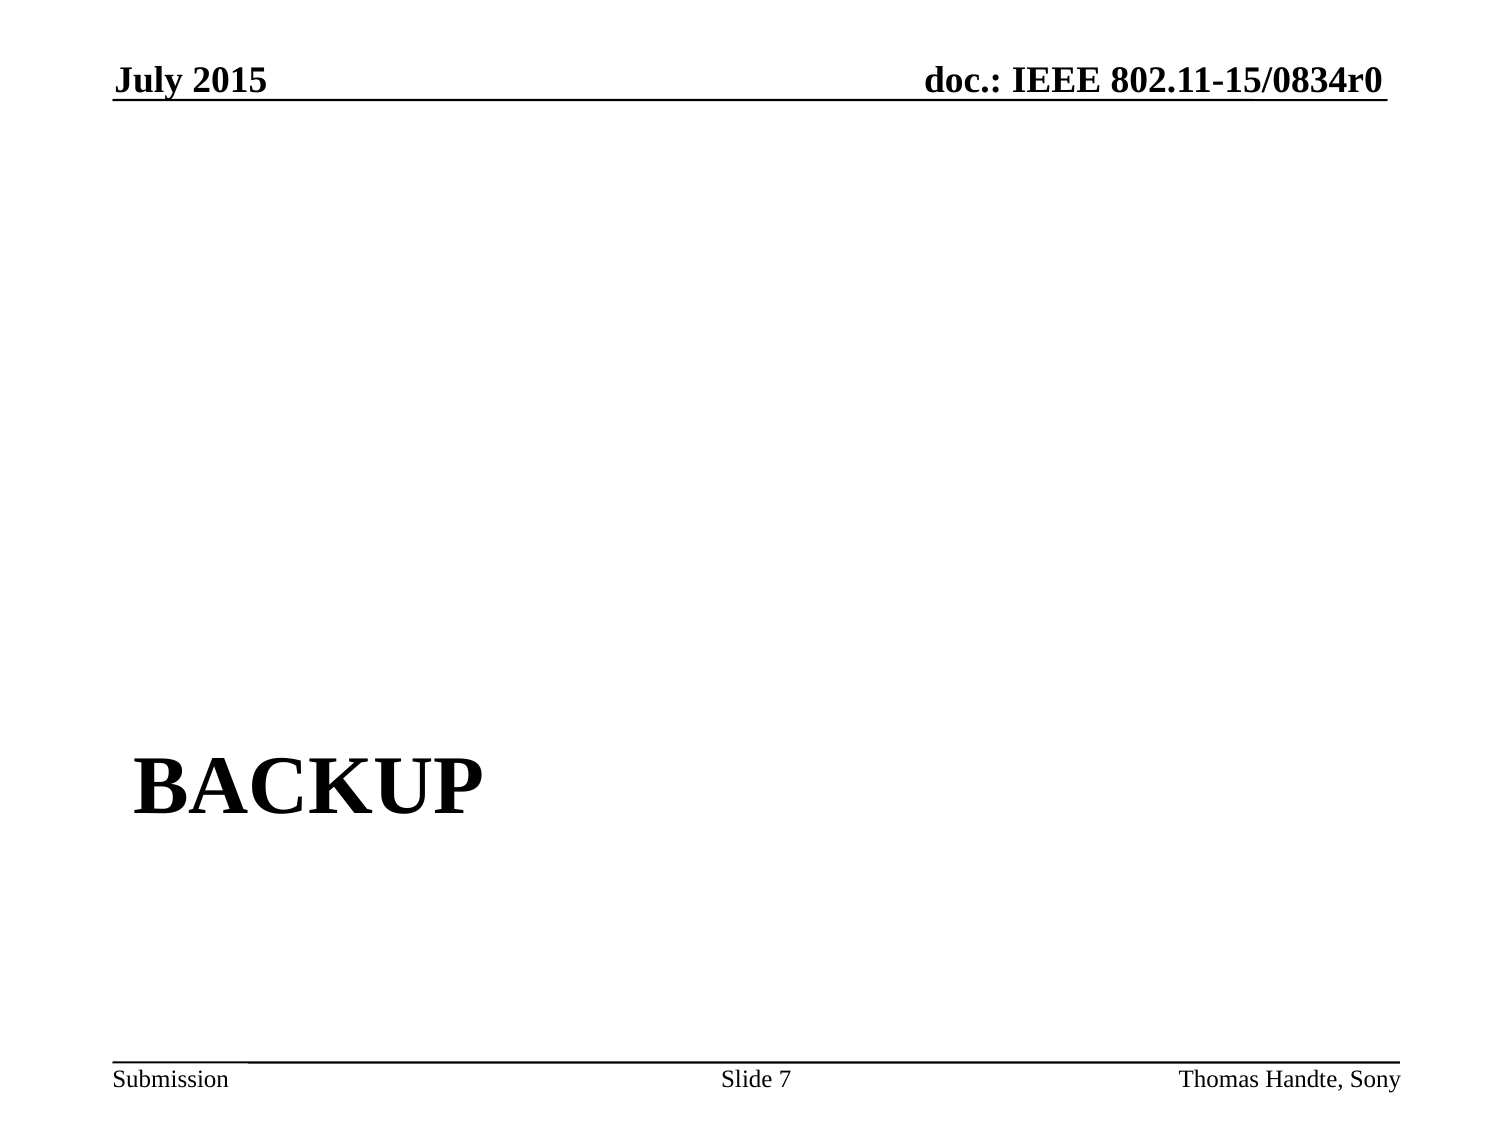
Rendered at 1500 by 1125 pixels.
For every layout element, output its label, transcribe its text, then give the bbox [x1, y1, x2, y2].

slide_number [114, 54, 274, 101]
title BAckup [118, 722, 1394, 947]
footer Thomas Handte, Sony [1168, 1061, 1402, 1093]
slide_number Slide 7 [712, 1061, 800, 1093]
